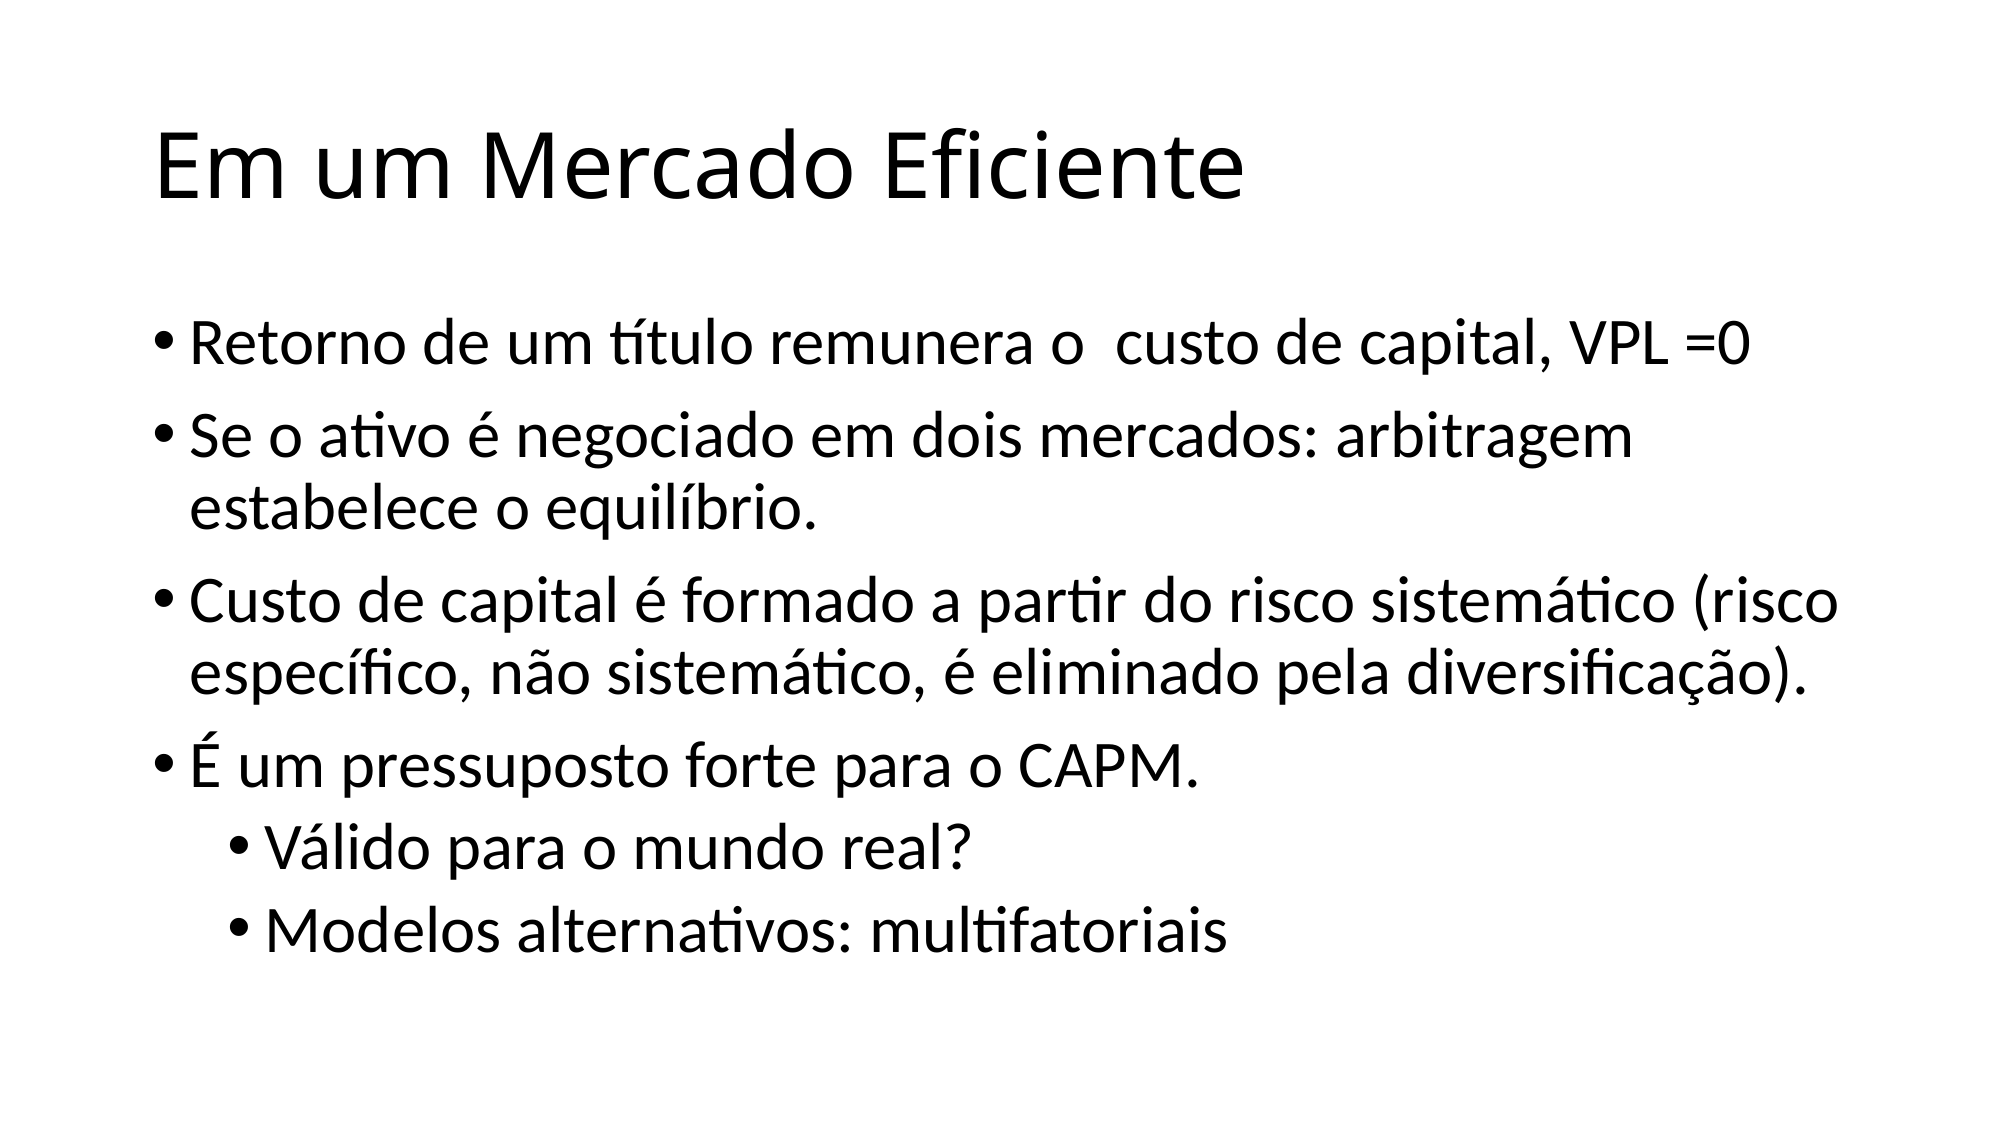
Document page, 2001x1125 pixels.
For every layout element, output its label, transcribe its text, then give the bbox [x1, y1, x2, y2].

title Em um Mercado Eficiente [137, 59, 1863, 278]
list Retorno de um título remunera o custo de capital, VPL =0 Se o ativo é negociado em dois mercados: arbitragem estabelece o equilíbrio. Custo de capital é formado a partir do risco sistemático (risco específico, não sistemático, é eliminado pela diversificação). É um pressuposto forte para o CAPM. Válido para o mundo real? Modelos alternativos: multifatoriais [137, 299, 1863, 1014]
